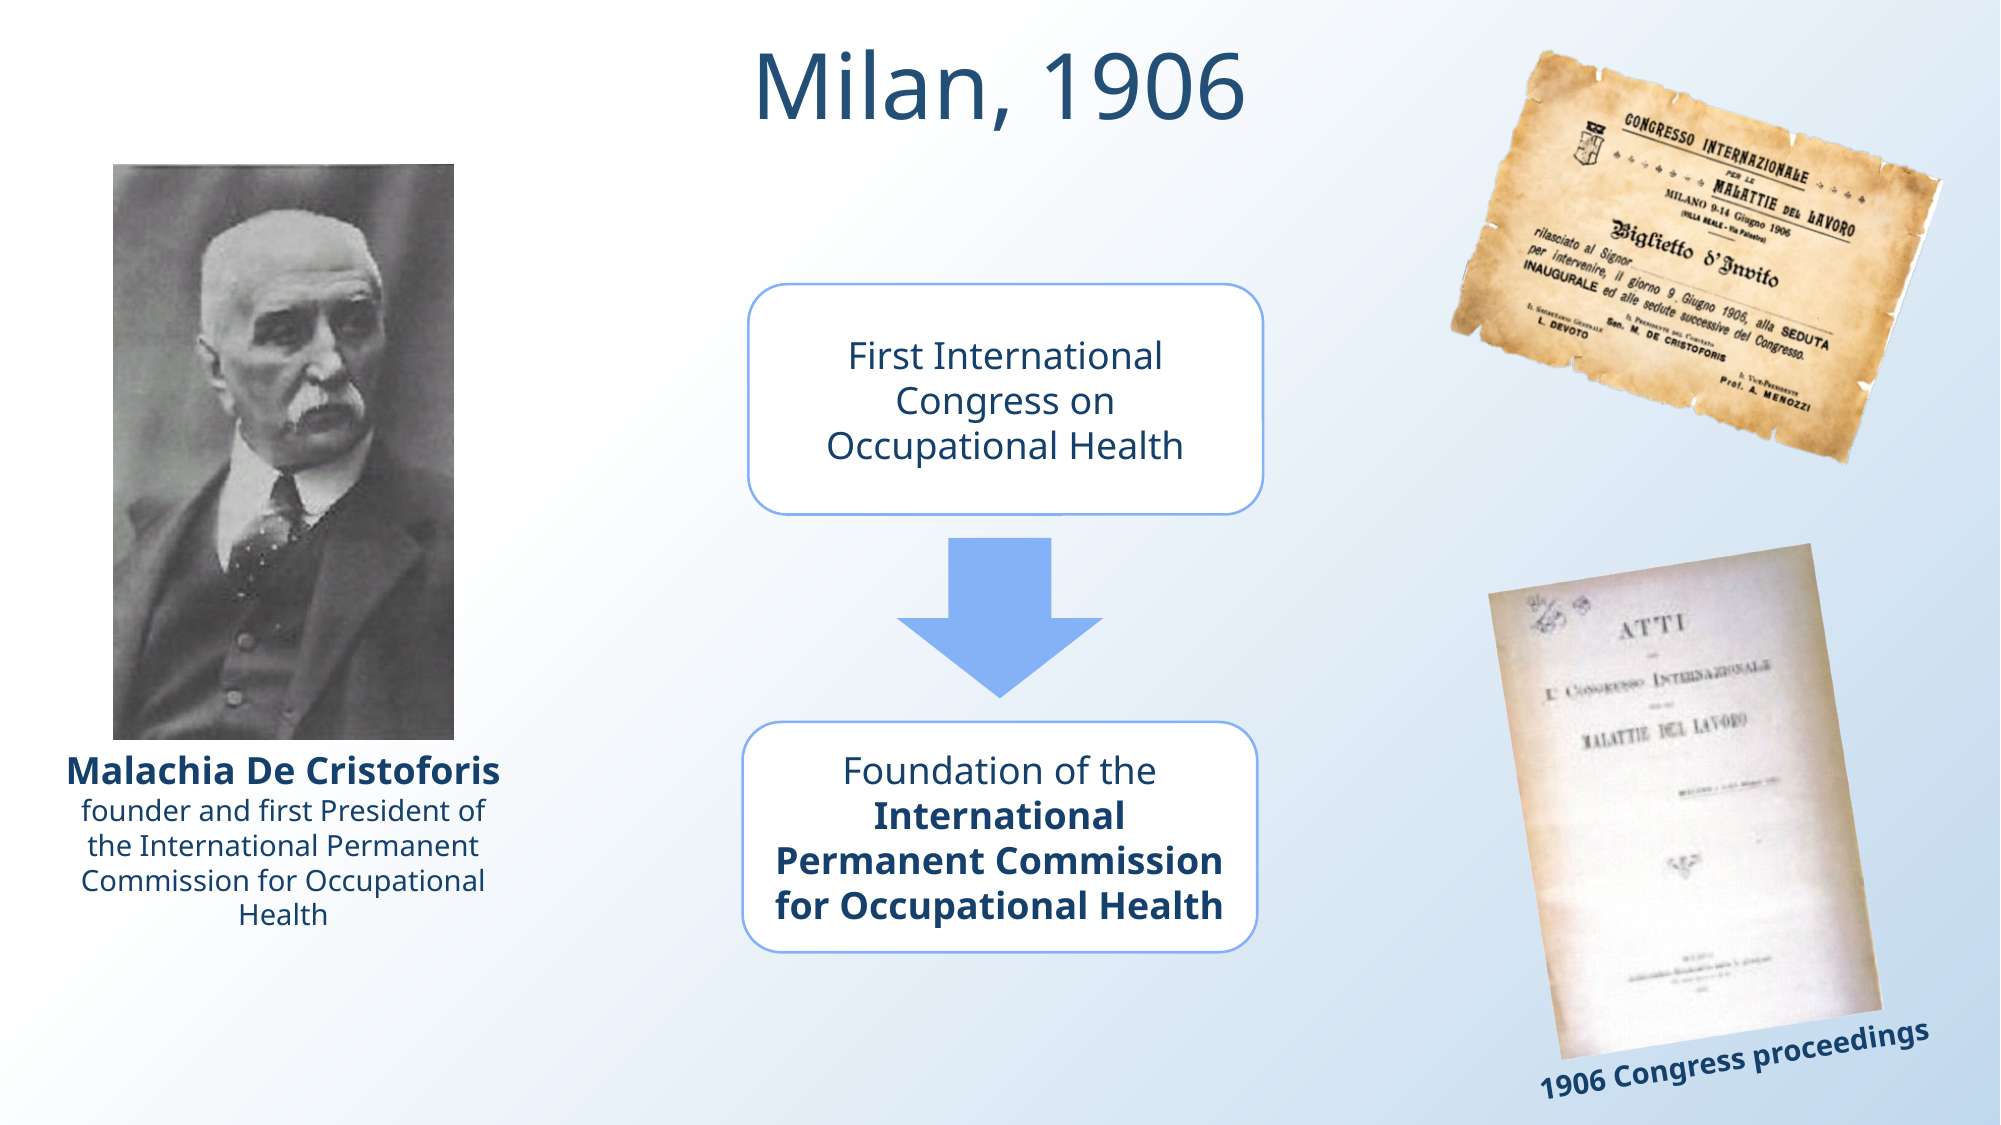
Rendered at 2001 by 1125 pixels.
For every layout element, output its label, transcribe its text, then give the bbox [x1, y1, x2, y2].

picture [113, 164, 454, 740]
text_box Milan, 1906 [64, 20, 1936, 132]
picture [1437, 38, 1950, 476]
text_box First International Congress on Occupational Health [747, 282, 1265, 516]
text_box [895, 536, 1105, 700]
picture [1489, 544, 1883, 1059]
text_box Foundation of the International Permanent Commission for Occupational Health [741, 720, 1259, 954]
text_box 1906 Congress proceedings [1520, 1000, 1950, 1116]
text_box Malachia De Cristoforis founder and first President of the International Permanent Commission for Occupational Health [42, 739, 525, 940]
